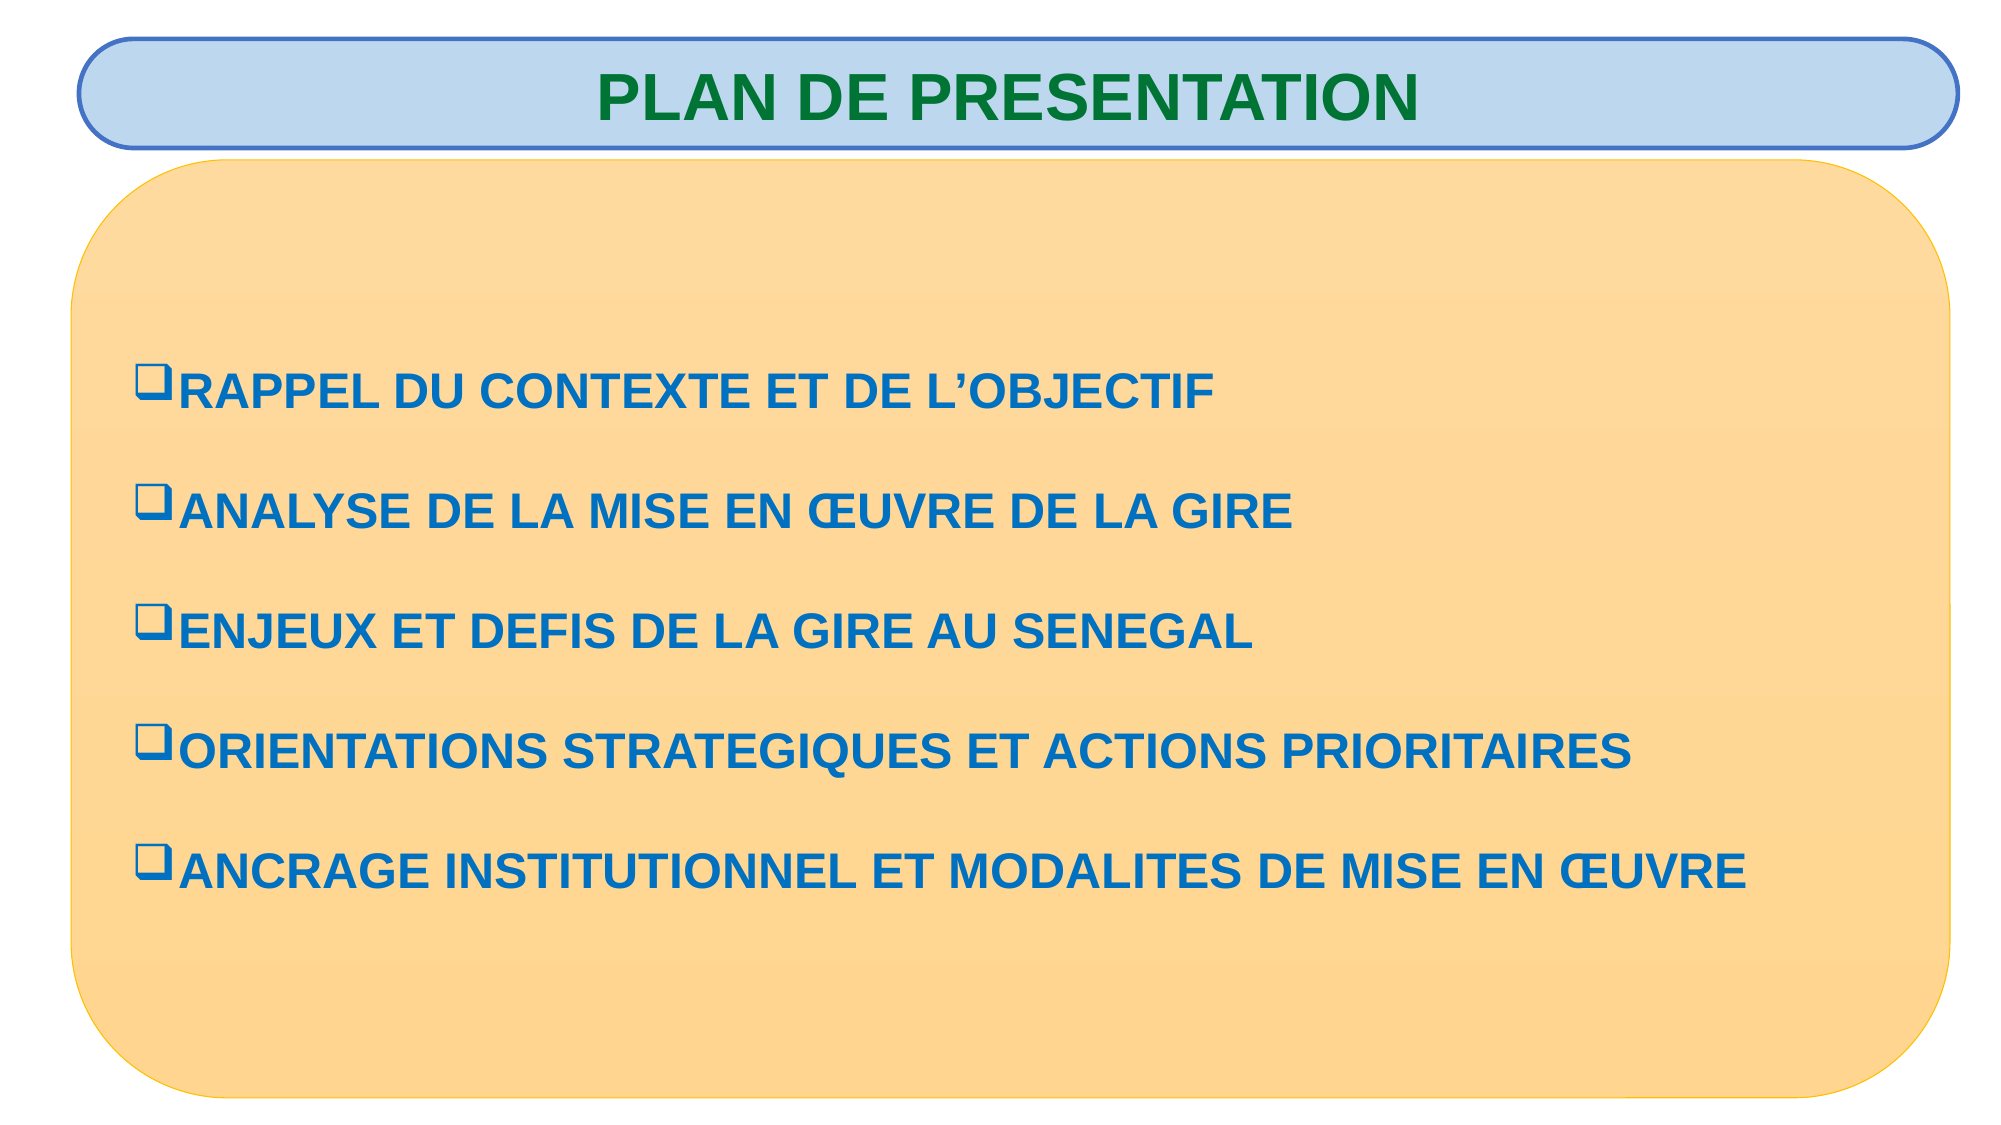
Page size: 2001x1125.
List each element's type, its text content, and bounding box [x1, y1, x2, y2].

text_box PLAN DE PRESENTATION [78, 38, 1958, 148]
text_box RAPPEL DU CONTEXTE ET DE L’OBJECTIF ANALYSE DE LA MISE EN ŒUVRE DE LA GIRE ENJEUX ET DEFIS DE LA GIRE AU SENEGAL ORIENTATIONS STRATEGIQUES ET ACTIONS PRIORITAIRES ANCRAGE INSTITUTIONNEL ET MODALITES DE MISE EN ŒUVRE [70, 159, 1951, 1099]
